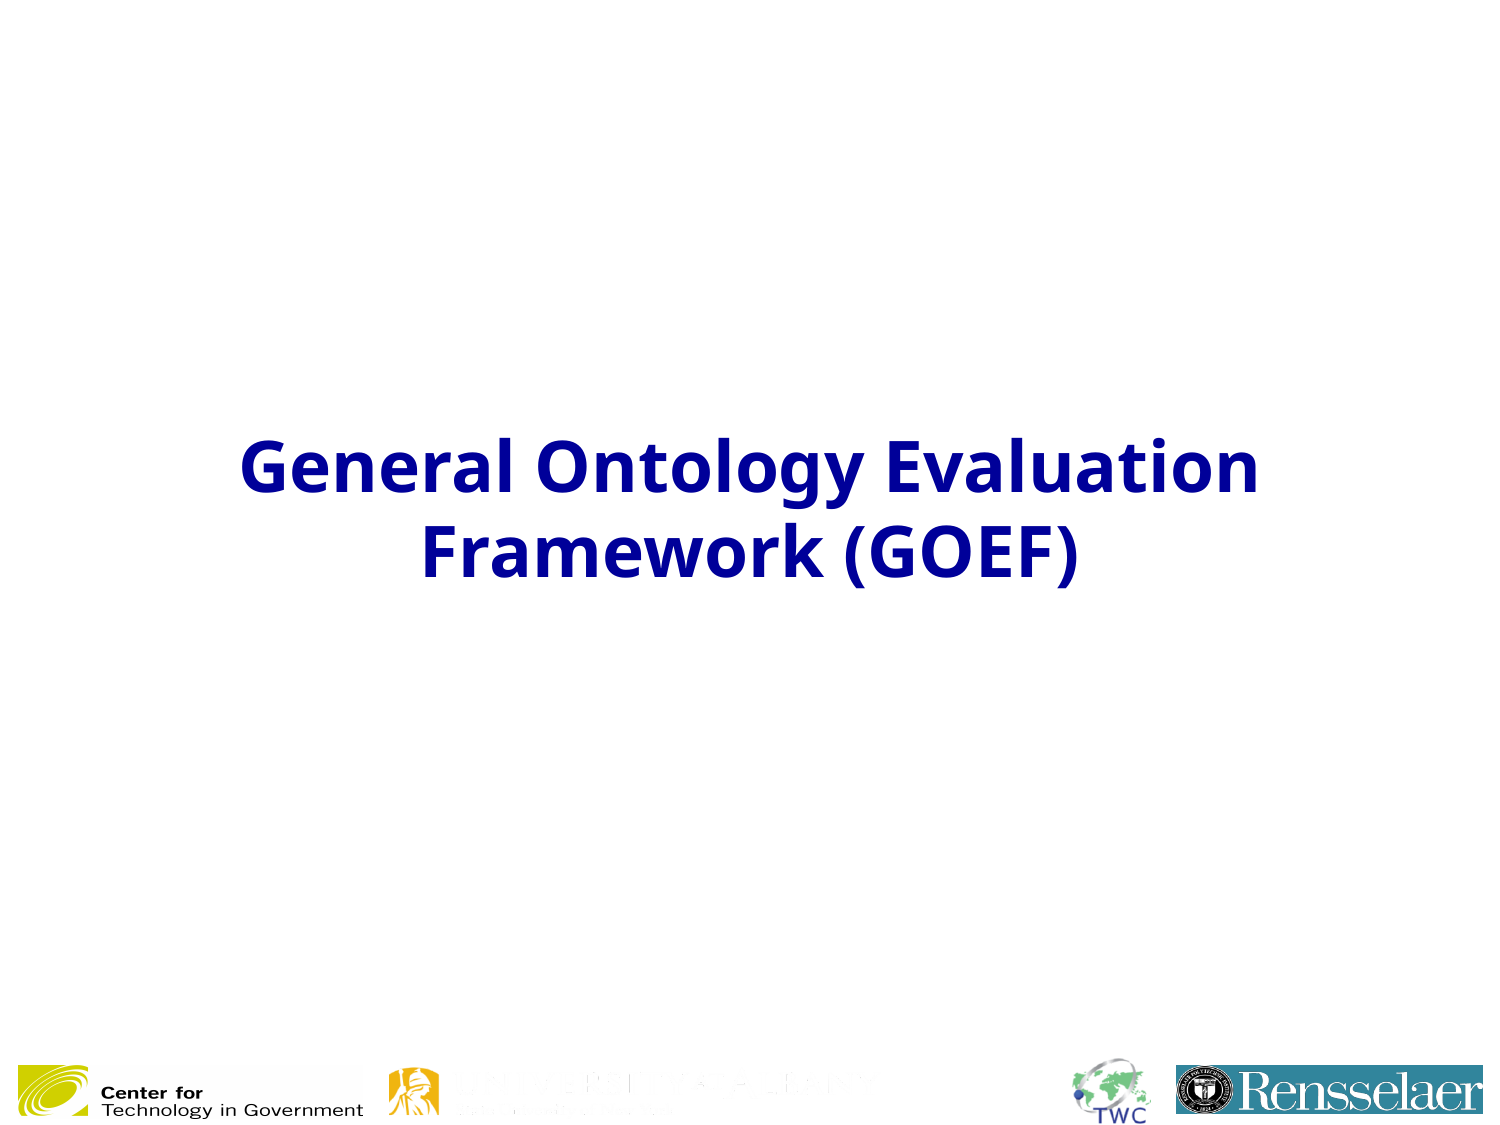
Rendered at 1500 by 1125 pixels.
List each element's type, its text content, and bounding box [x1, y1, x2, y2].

picture [18, 1065, 363, 1119]
picture [389, 1067, 881, 1119]
title General Ontology Evaluation Framework (GOEF) [75, 412, 1425, 600]
picture [1070, 1058, 1151, 1125]
picture [1176, 1065, 1483, 1114]
